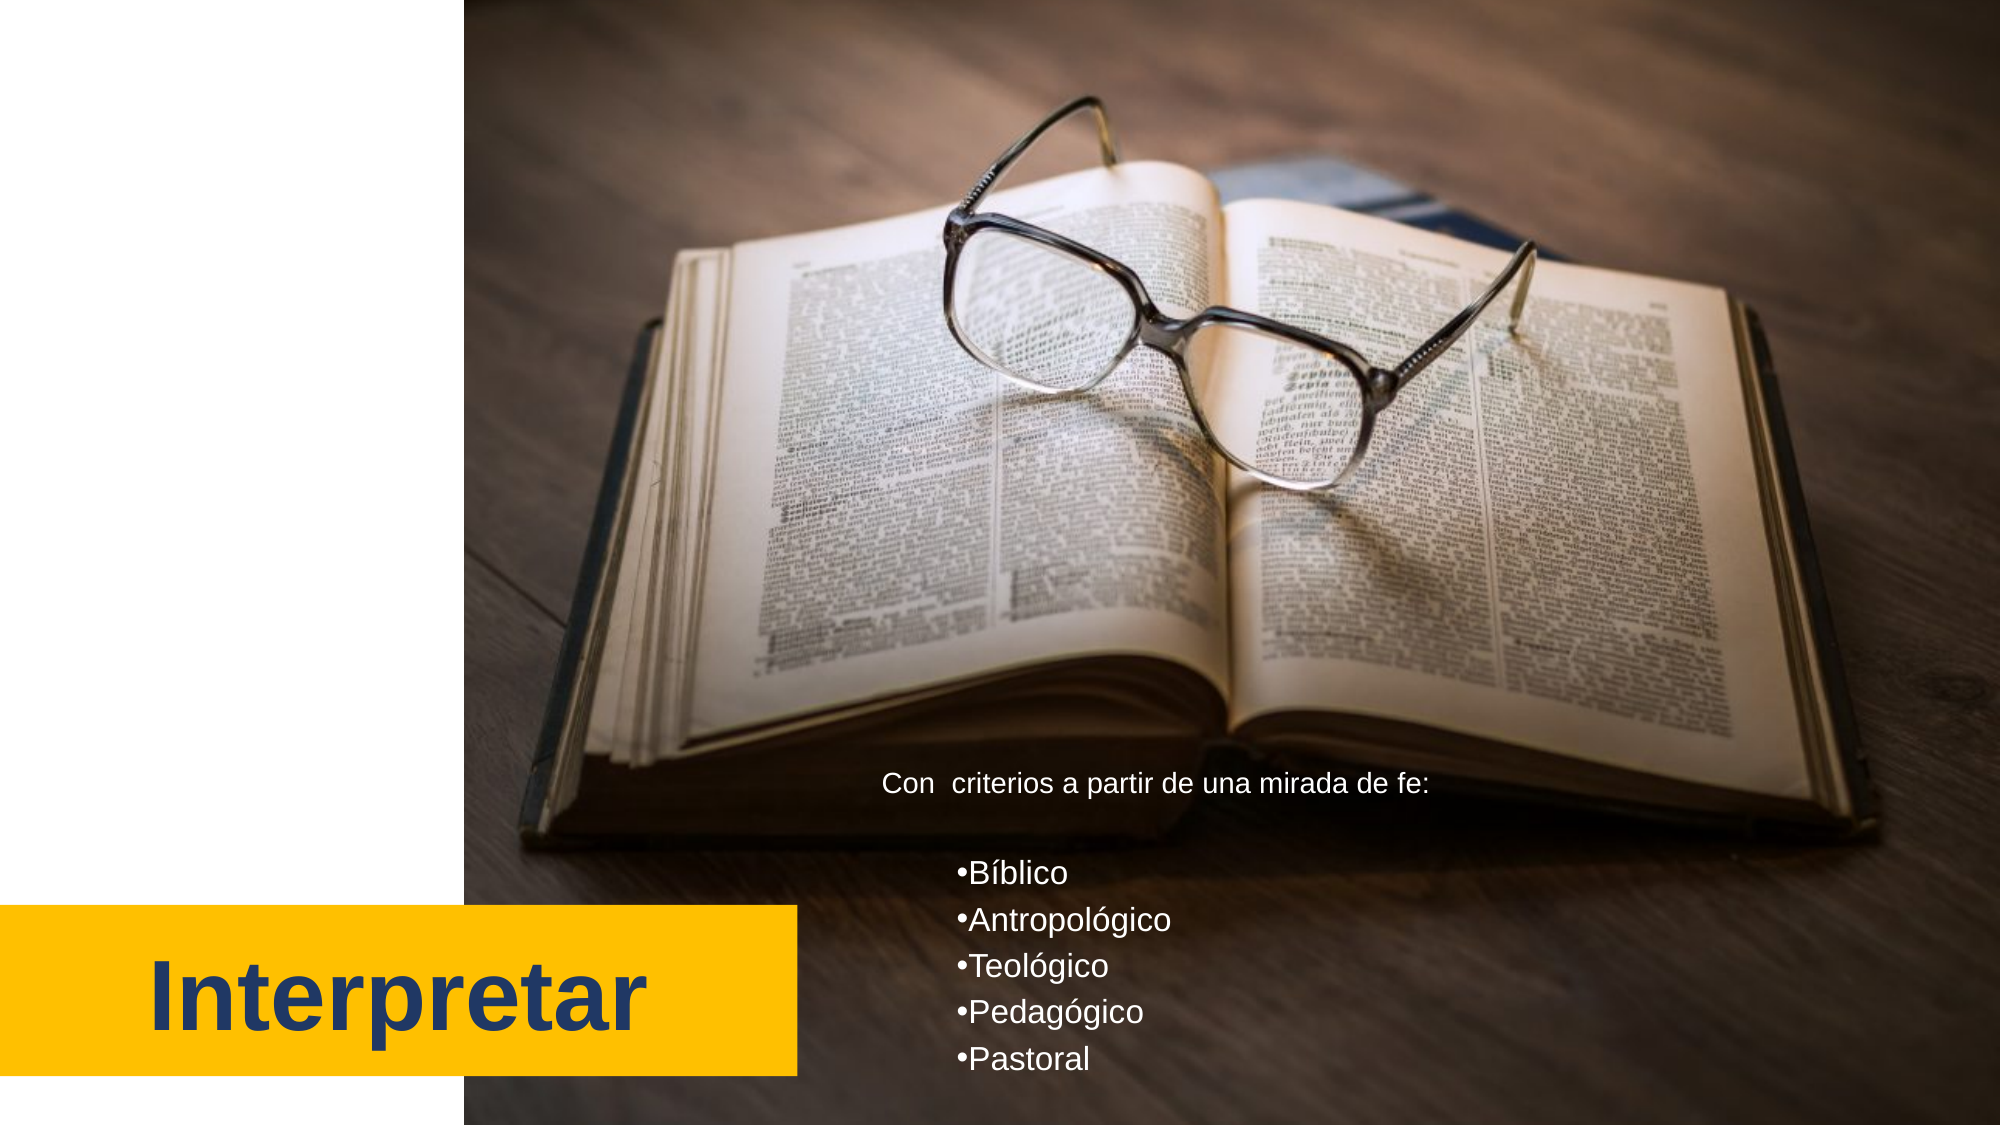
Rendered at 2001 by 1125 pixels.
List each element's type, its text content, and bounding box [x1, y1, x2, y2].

text_box Interpretar [0, 904, 464, 1077]
picture [464, 0, 2000, 1125]
